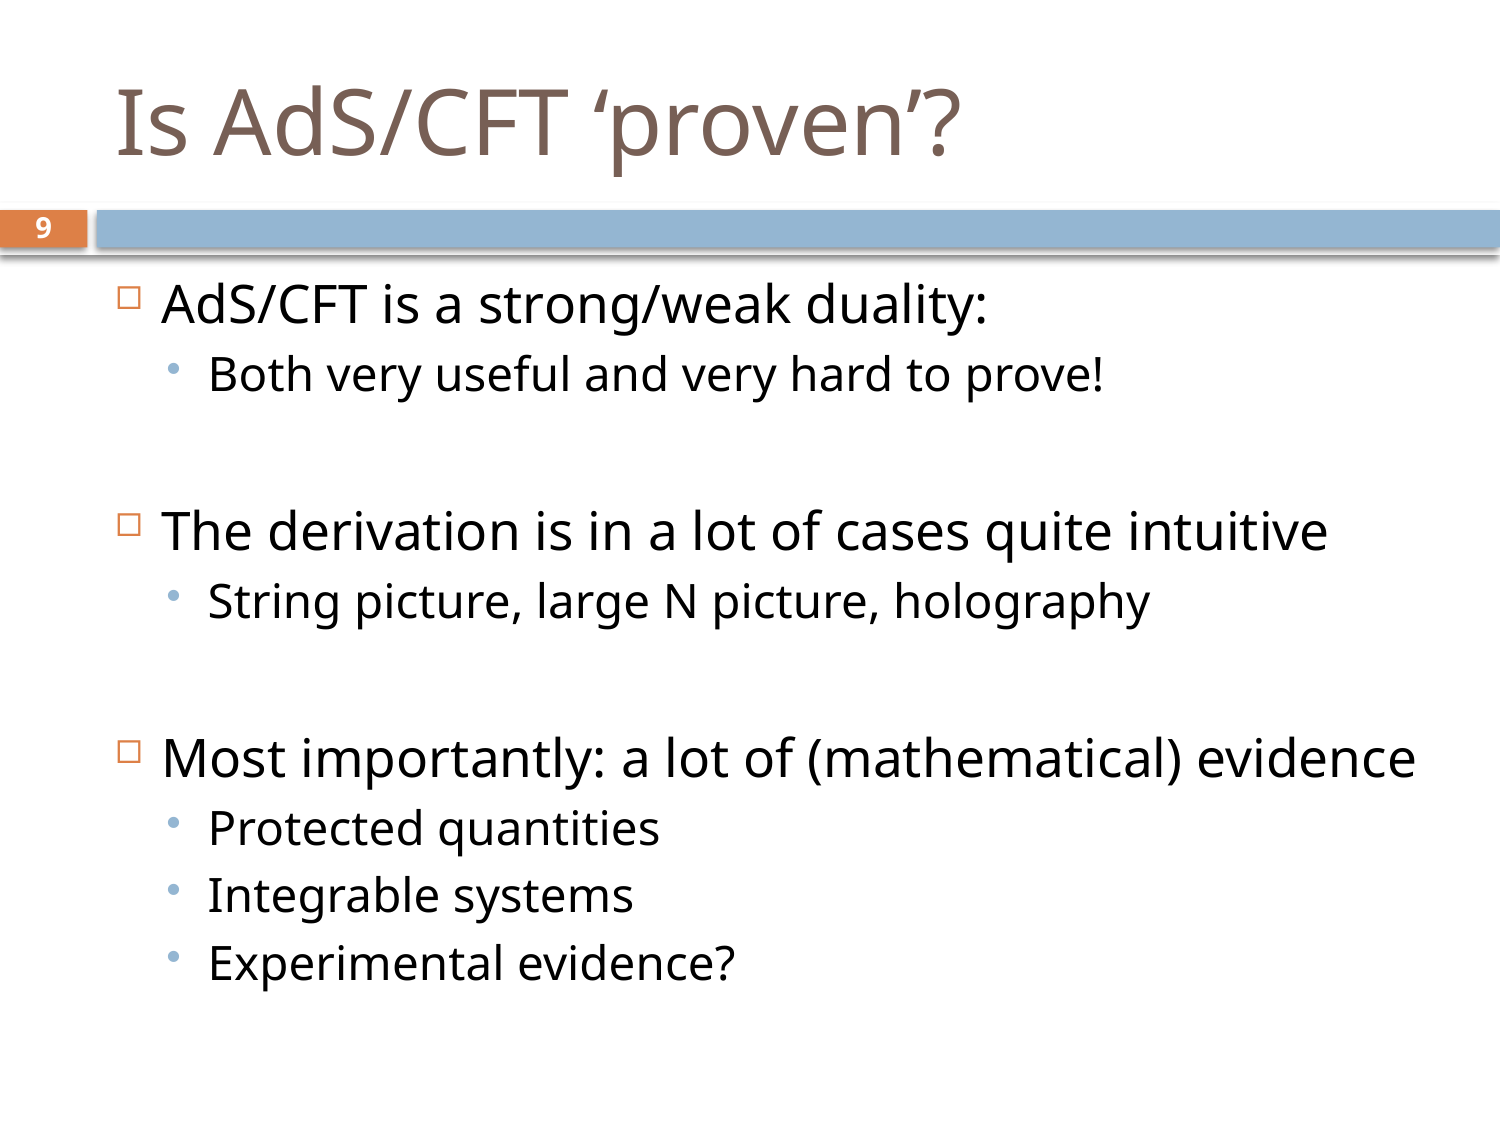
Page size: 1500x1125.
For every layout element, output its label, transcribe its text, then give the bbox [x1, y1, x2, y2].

slide_number 9 [0, 208, 88, 249]
title Is AdS/CFT ‘proven’? [100, 37, 1438, 200]
list AdS/CFT is a strong/weak duality: Both very useful and very hard to prove! The derivation is in a lot of cases quite intuitive String picture, large N picture, holography Most importantly: a lot of (mathematical) evidence Protected quantities Integrable systems Experimental evidence? [100, 262, 1438, 1059]
